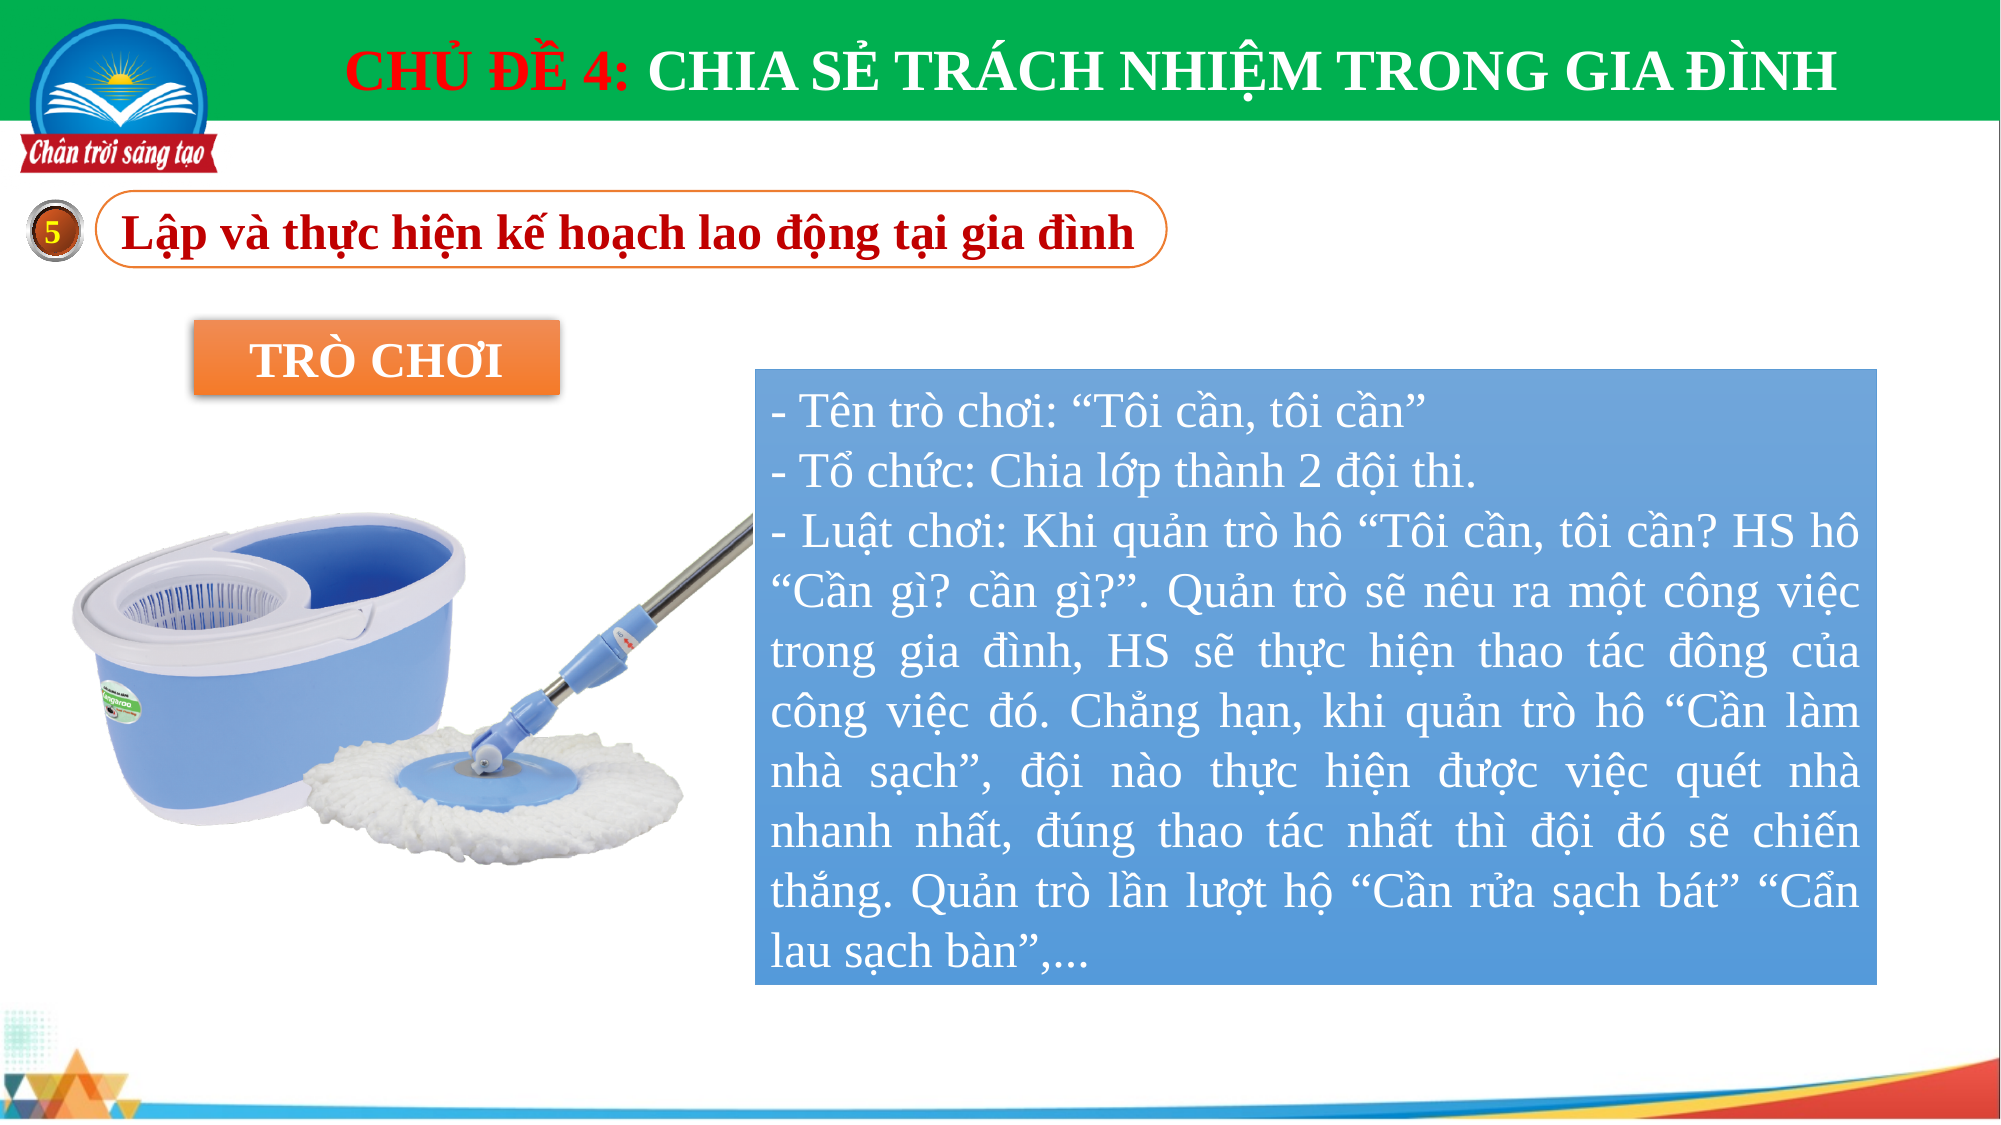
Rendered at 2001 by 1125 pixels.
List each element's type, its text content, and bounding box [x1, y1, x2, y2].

text_box TRÒ CHƠI [194, 320, 560, 395]
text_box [26, 199, 85, 262]
text_box - Tên trò chơi: “Tôi cần, tôi cần” - Tổ chức: Chia lớp thành 2 đội thi. - Luật chơi: Khi quản trò hô “Tôi cần, tôi cần? HS hô “Cần gì? cần gì?”. Quản trò sẽ nêu ra một công việc trong gia đình, HS sẽ thực hiện thao tác đông của công việc đó. Chẳng hạn, khi quản trò hô “Cần làm nhà sạch”, đội nào thực hiện được việc quét nhà nhanh nhất, đúng thao tác nhất thì đội đó sẽ chiến thắng. Quản trò lần lượt hộ “Cần rửa sạch bát” “Cẩn lau sạch bàn”,... [755, 369, 1877, 985]
text_box Lập và thực hiện kế hoạch lao động tại gia đình [94, 189, 1168, 269]
text_box CHỦ ĐỀ 4: CHIA SẺ TRÁCH NHIỆM TRONG GIA ĐÌNH [306, 12, 1877, 122]
text_box [0, 0, 2000, 121]
picture [0, 0, 2001, 1125]
text_box 5 [85, 203, 91, 258]
